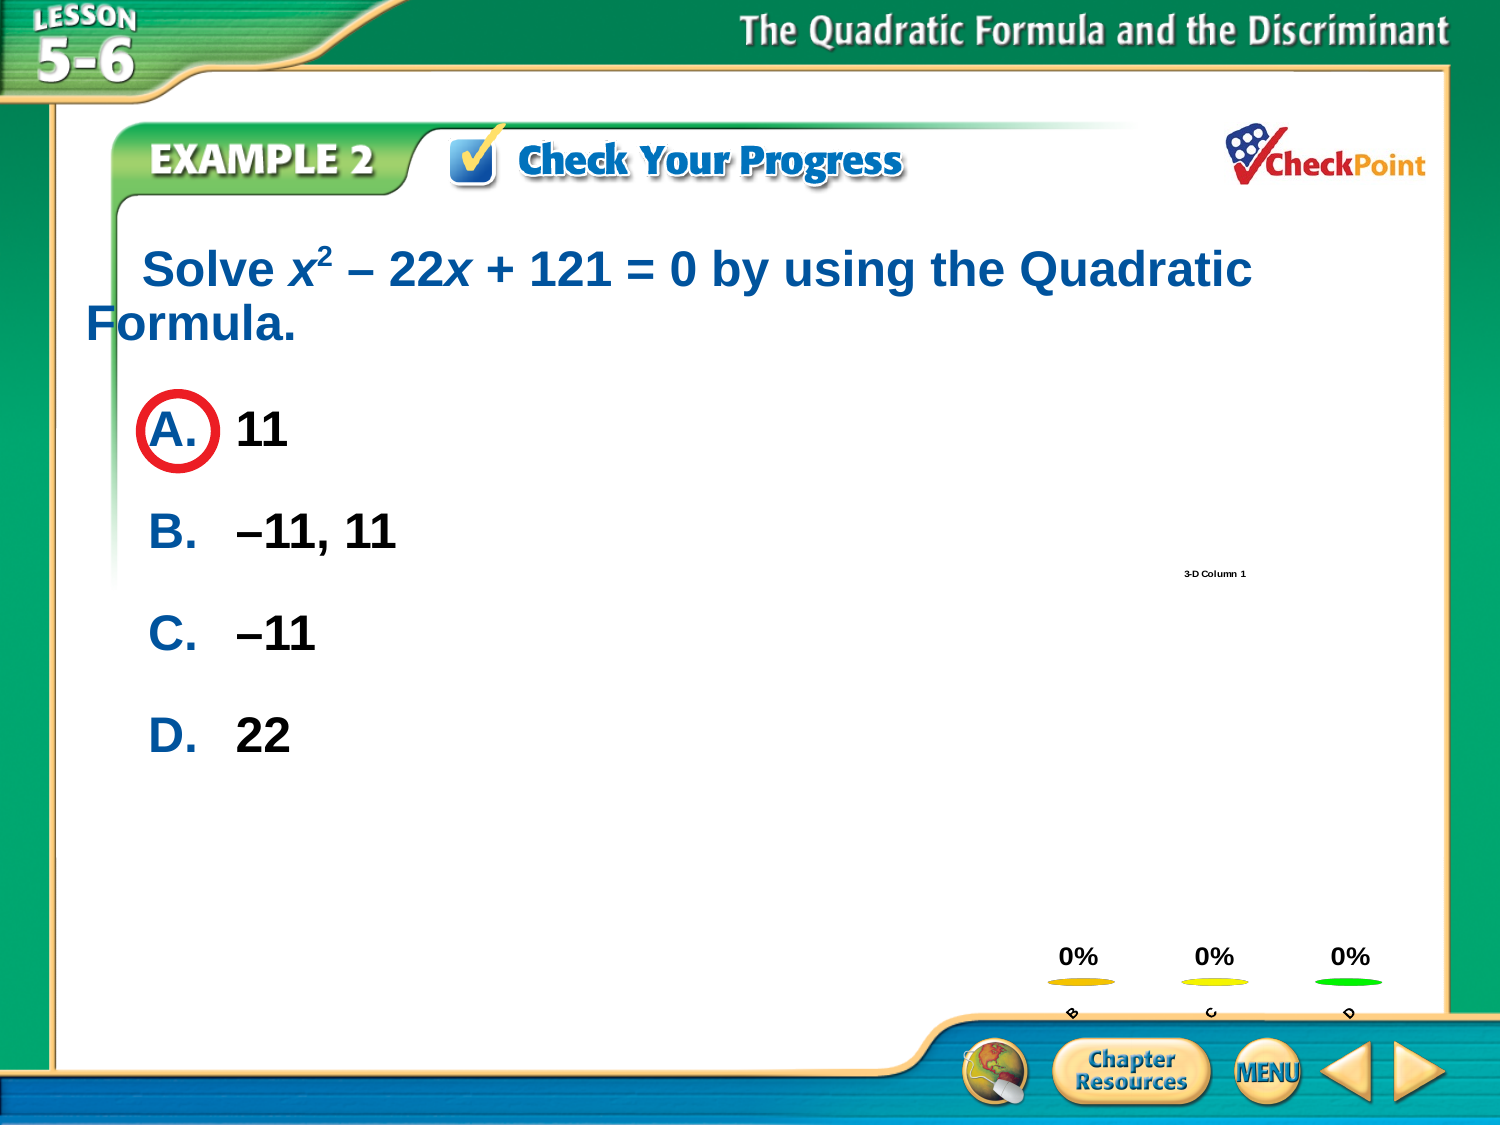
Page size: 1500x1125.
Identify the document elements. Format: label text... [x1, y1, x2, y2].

text_box [140, 393, 216, 469]
text_box A. 11 B. –11, 11 C. –11 D. 22 [140, 395, 599, 771]
text_box Solve x2 – 22x + 121 = 0 by using the Quadratic Formula. [78, 235, 1394, 359]
picture [0, 0, 1500, 1125]
chart [1006, 551, 1424, 1026]
